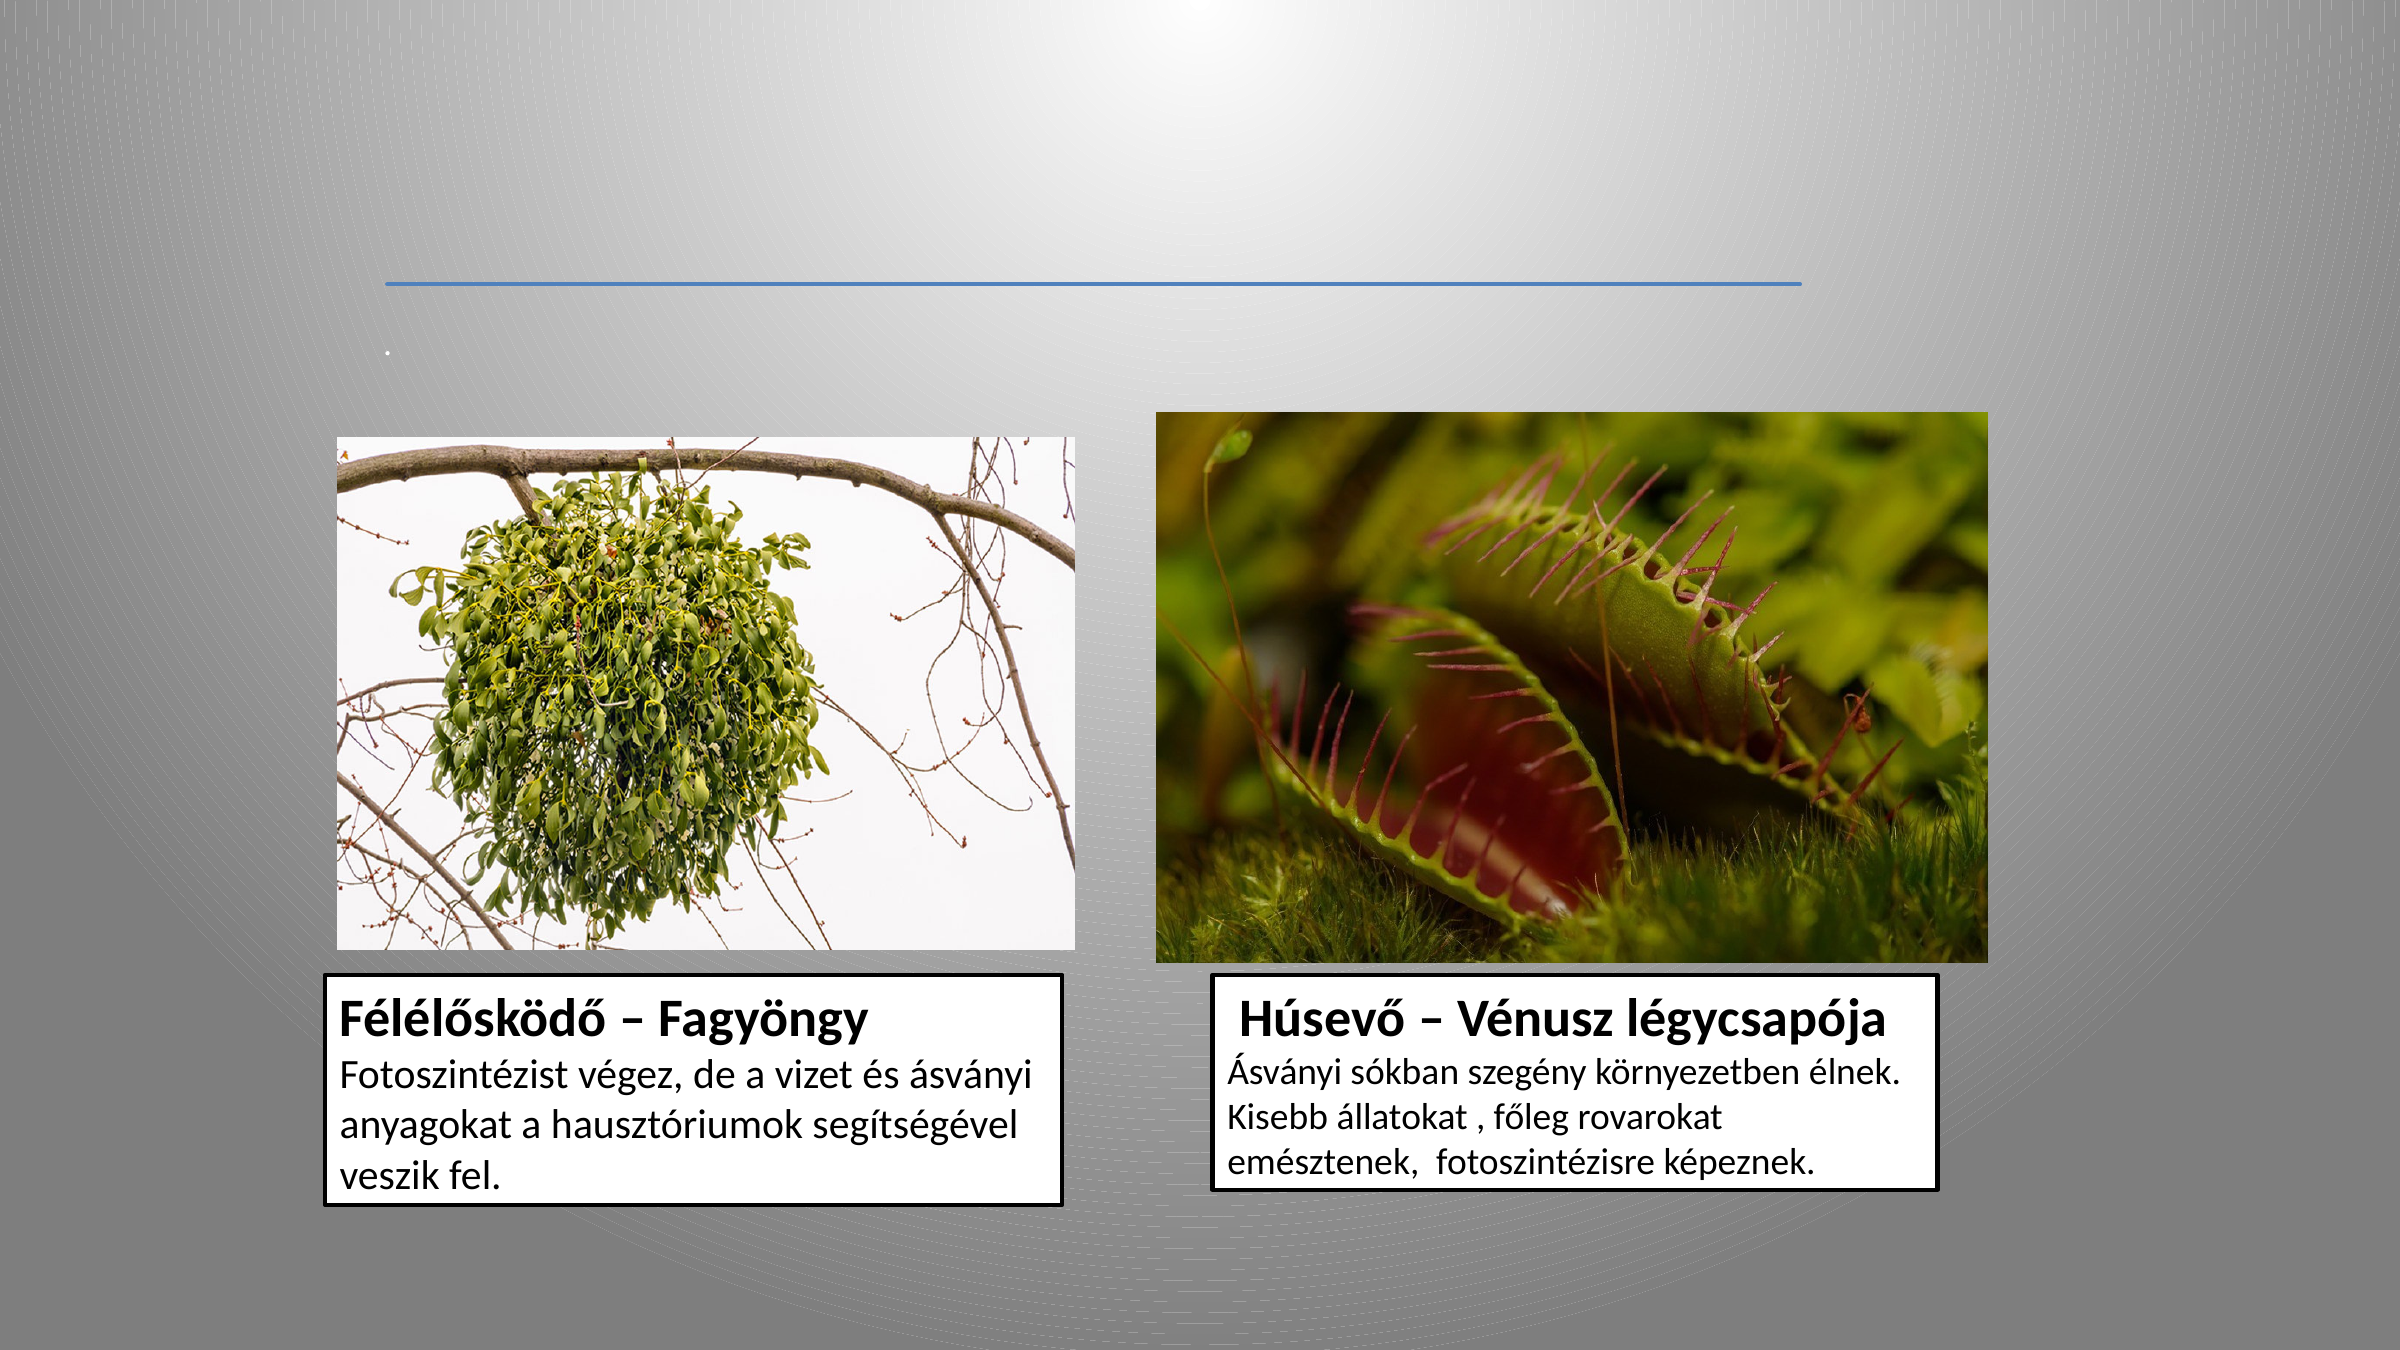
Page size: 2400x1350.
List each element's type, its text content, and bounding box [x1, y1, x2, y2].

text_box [387, 249, 1801, 388]
text_box Félélősködő – Fagyöngy Fotoszintézist végez, de a vizet és ásványi anyagokat a hausztóriumok segítségével veszik fel. [323, 973, 1064, 1207]
text_box Húsevő – Vénusz légycsapója Ásványi sókban szegény környezetben élnek. Kisebb állatokat , főleg rovarokat emésztenek, fotoszintézisre képeznek. [1210, 973, 1940, 1192]
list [337, 437, 1076, 951]
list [1156, 412, 1988, 963]
